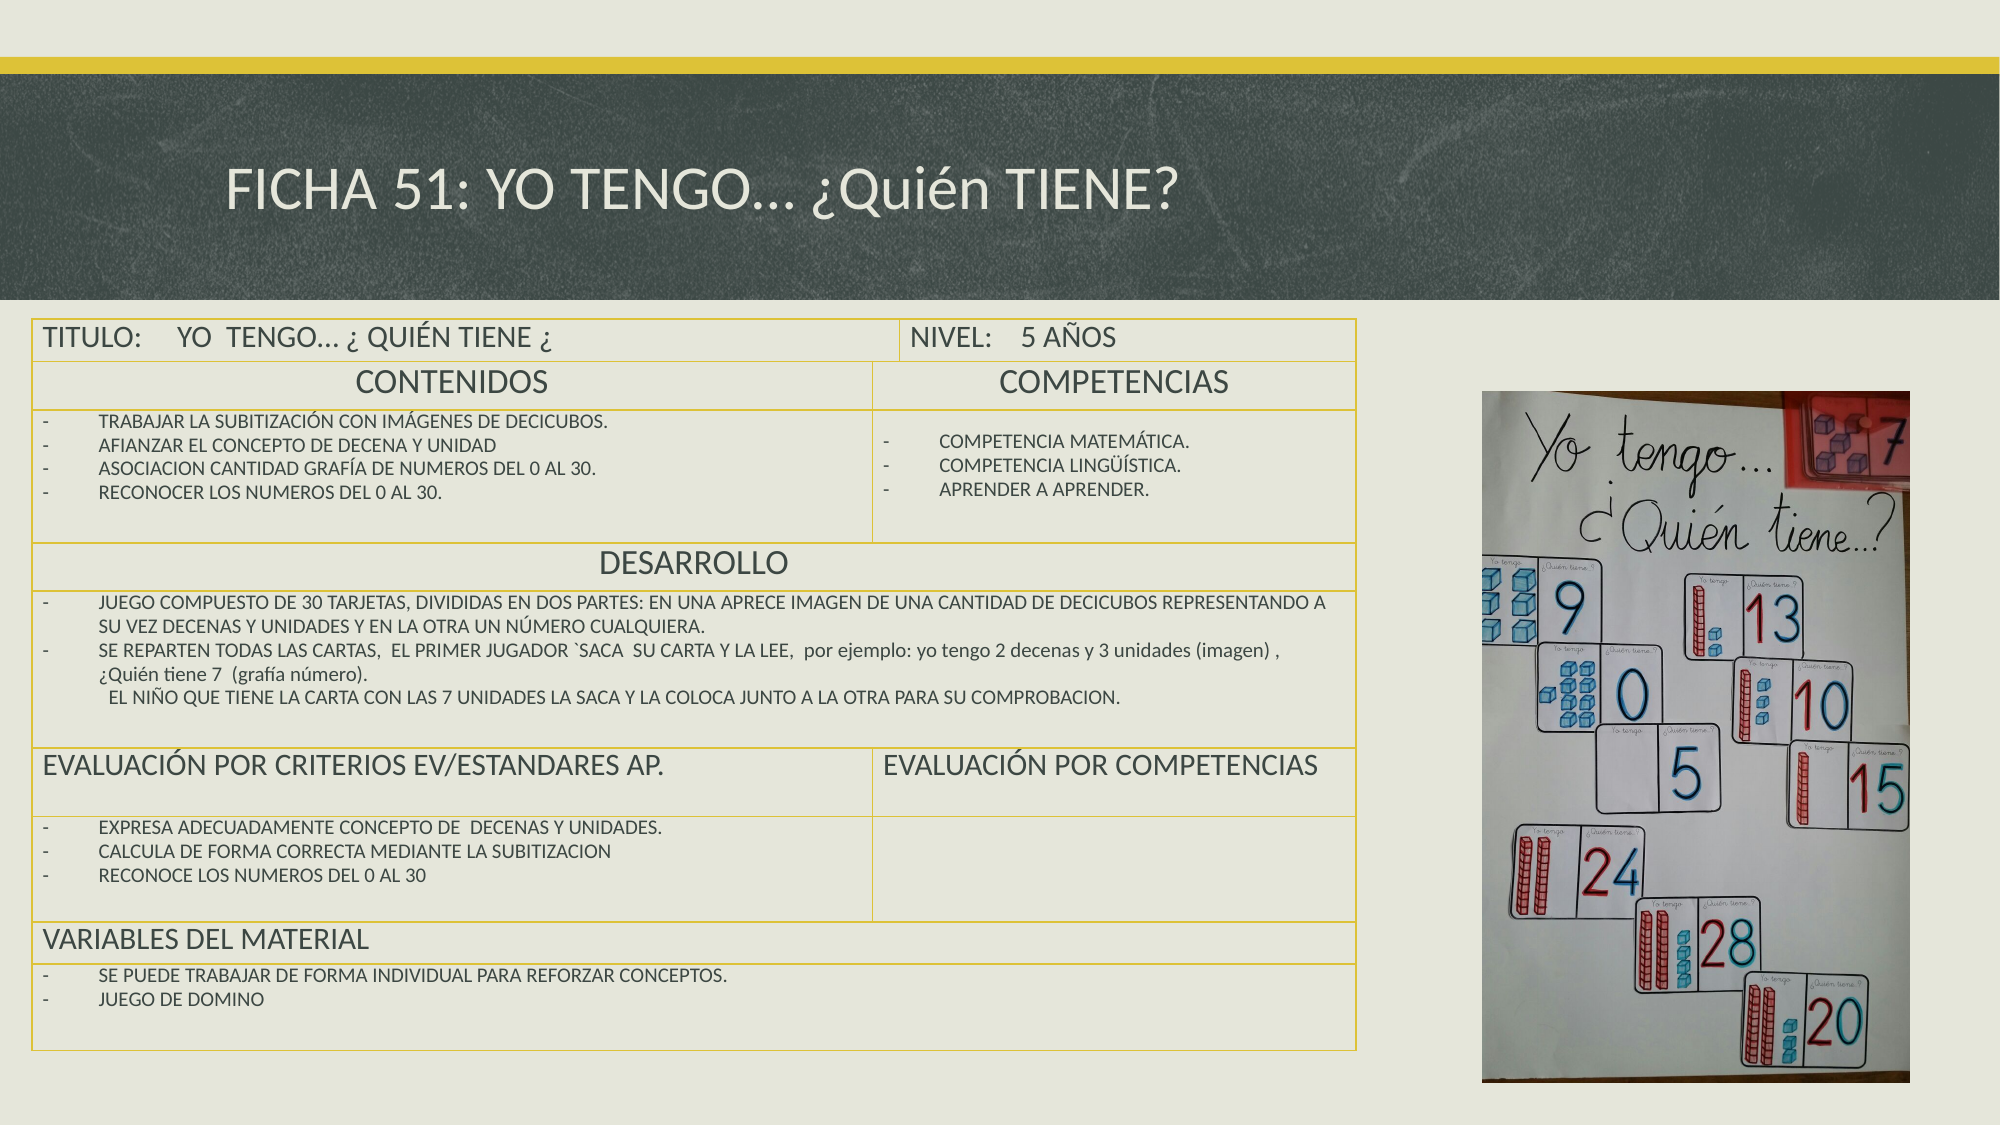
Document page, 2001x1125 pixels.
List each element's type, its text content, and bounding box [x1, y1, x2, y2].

table_cell DESARROLLO [33, 544, 1355, 590]
table_cell JUEGO COMPUESTO DE 30 TARJETAS, DIVIDIDAS EN DOS PARTES: EN UNA APRECE IMAGEN DE UNA CANTIDAD DE DECICUBOS REPRESENTANDO A SU VEZ DECENAS Y UNIDADES Y EN LA OTRA UN NÚMERO CUALQUIERA. SE REPARTEN TODAS LAS CARTAS, EL PRIMER JUGADOR `SACA SU CARTA Y LA LEE, por ejemplo: yo tengo 2 decenas y 3 unidades (imagen) , ¿Quién tiene 7 (grafía número). EL NIÑO QUE TIENE LA CARTA CON LAS 7 UNIDADES LA SACA Y LA COLOCA JUNTO A LA OTRA PARA SU COMPROBACION. [33, 592, 1355, 747]
table_cell VARIABLES DEL MATERIAL [33, 923, 1355, 963]
table_cell [873, 817, 1355, 921]
table_cell CONTENIDOS [33, 362, 872, 409]
table_header NIVEL: 5 AÑOS [900, 320, 1355, 361]
table_cell EVALUACIÓN POR COMPETENCIAS [873, 749, 1355, 816]
table_cell COMPETENCIAS [873, 362, 1355, 409]
table_cell TRABAJAR LA SUBITIZACIÓN CON IMÁGENES DE DECICUBOS. AFIANZAR EL CONCEPTO DE DECENA Y UNIDAD ASOCIACION CANTIDAD GRAFÍA DE NUMEROS DEL 0 AL 30. RECONOCER LOS NUMEROS DEL 0 AL 30. [33, 411, 872, 542]
table_cell COMPETENCIA MATEMÁTICA. COMPETENCIA LINGÜÍSTICA. APRENDER A APRENDER. [873, 411, 1355, 542]
table_cell EXPRESA ADECUADAMENTE CONCEPTO DE DECENAS Y UNIDADES. CALCULA DE FORMA CORRECTA MEDIANTE LA SUBITIZACION RECONOCE LOS NUMEROS DEL 0 AL 30 [33, 817, 872, 921]
table_cell SE PUEDE TRABAJAR DE FORMA INDIVIDUAL PARA REFORZAR CONCEPTOS. JUEGO DE DOMINO [33, 965, 1355, 1050]
table_header TITULO: YO TENGO… ¿ QUIÉN TIENE ¿ [33, 320, 899, 361]
picture [0, 74, 2000, 300]
table_cell EVALUACIÓN POR CRITERIOS EV/ESTANDARES AP. [33, 749, 872, 816]
title FICHA 51: YO TENGO… ¿Quién TIENE? [210, 76, 1790, 300]
picture [1482, 391, 1910, 1083]
